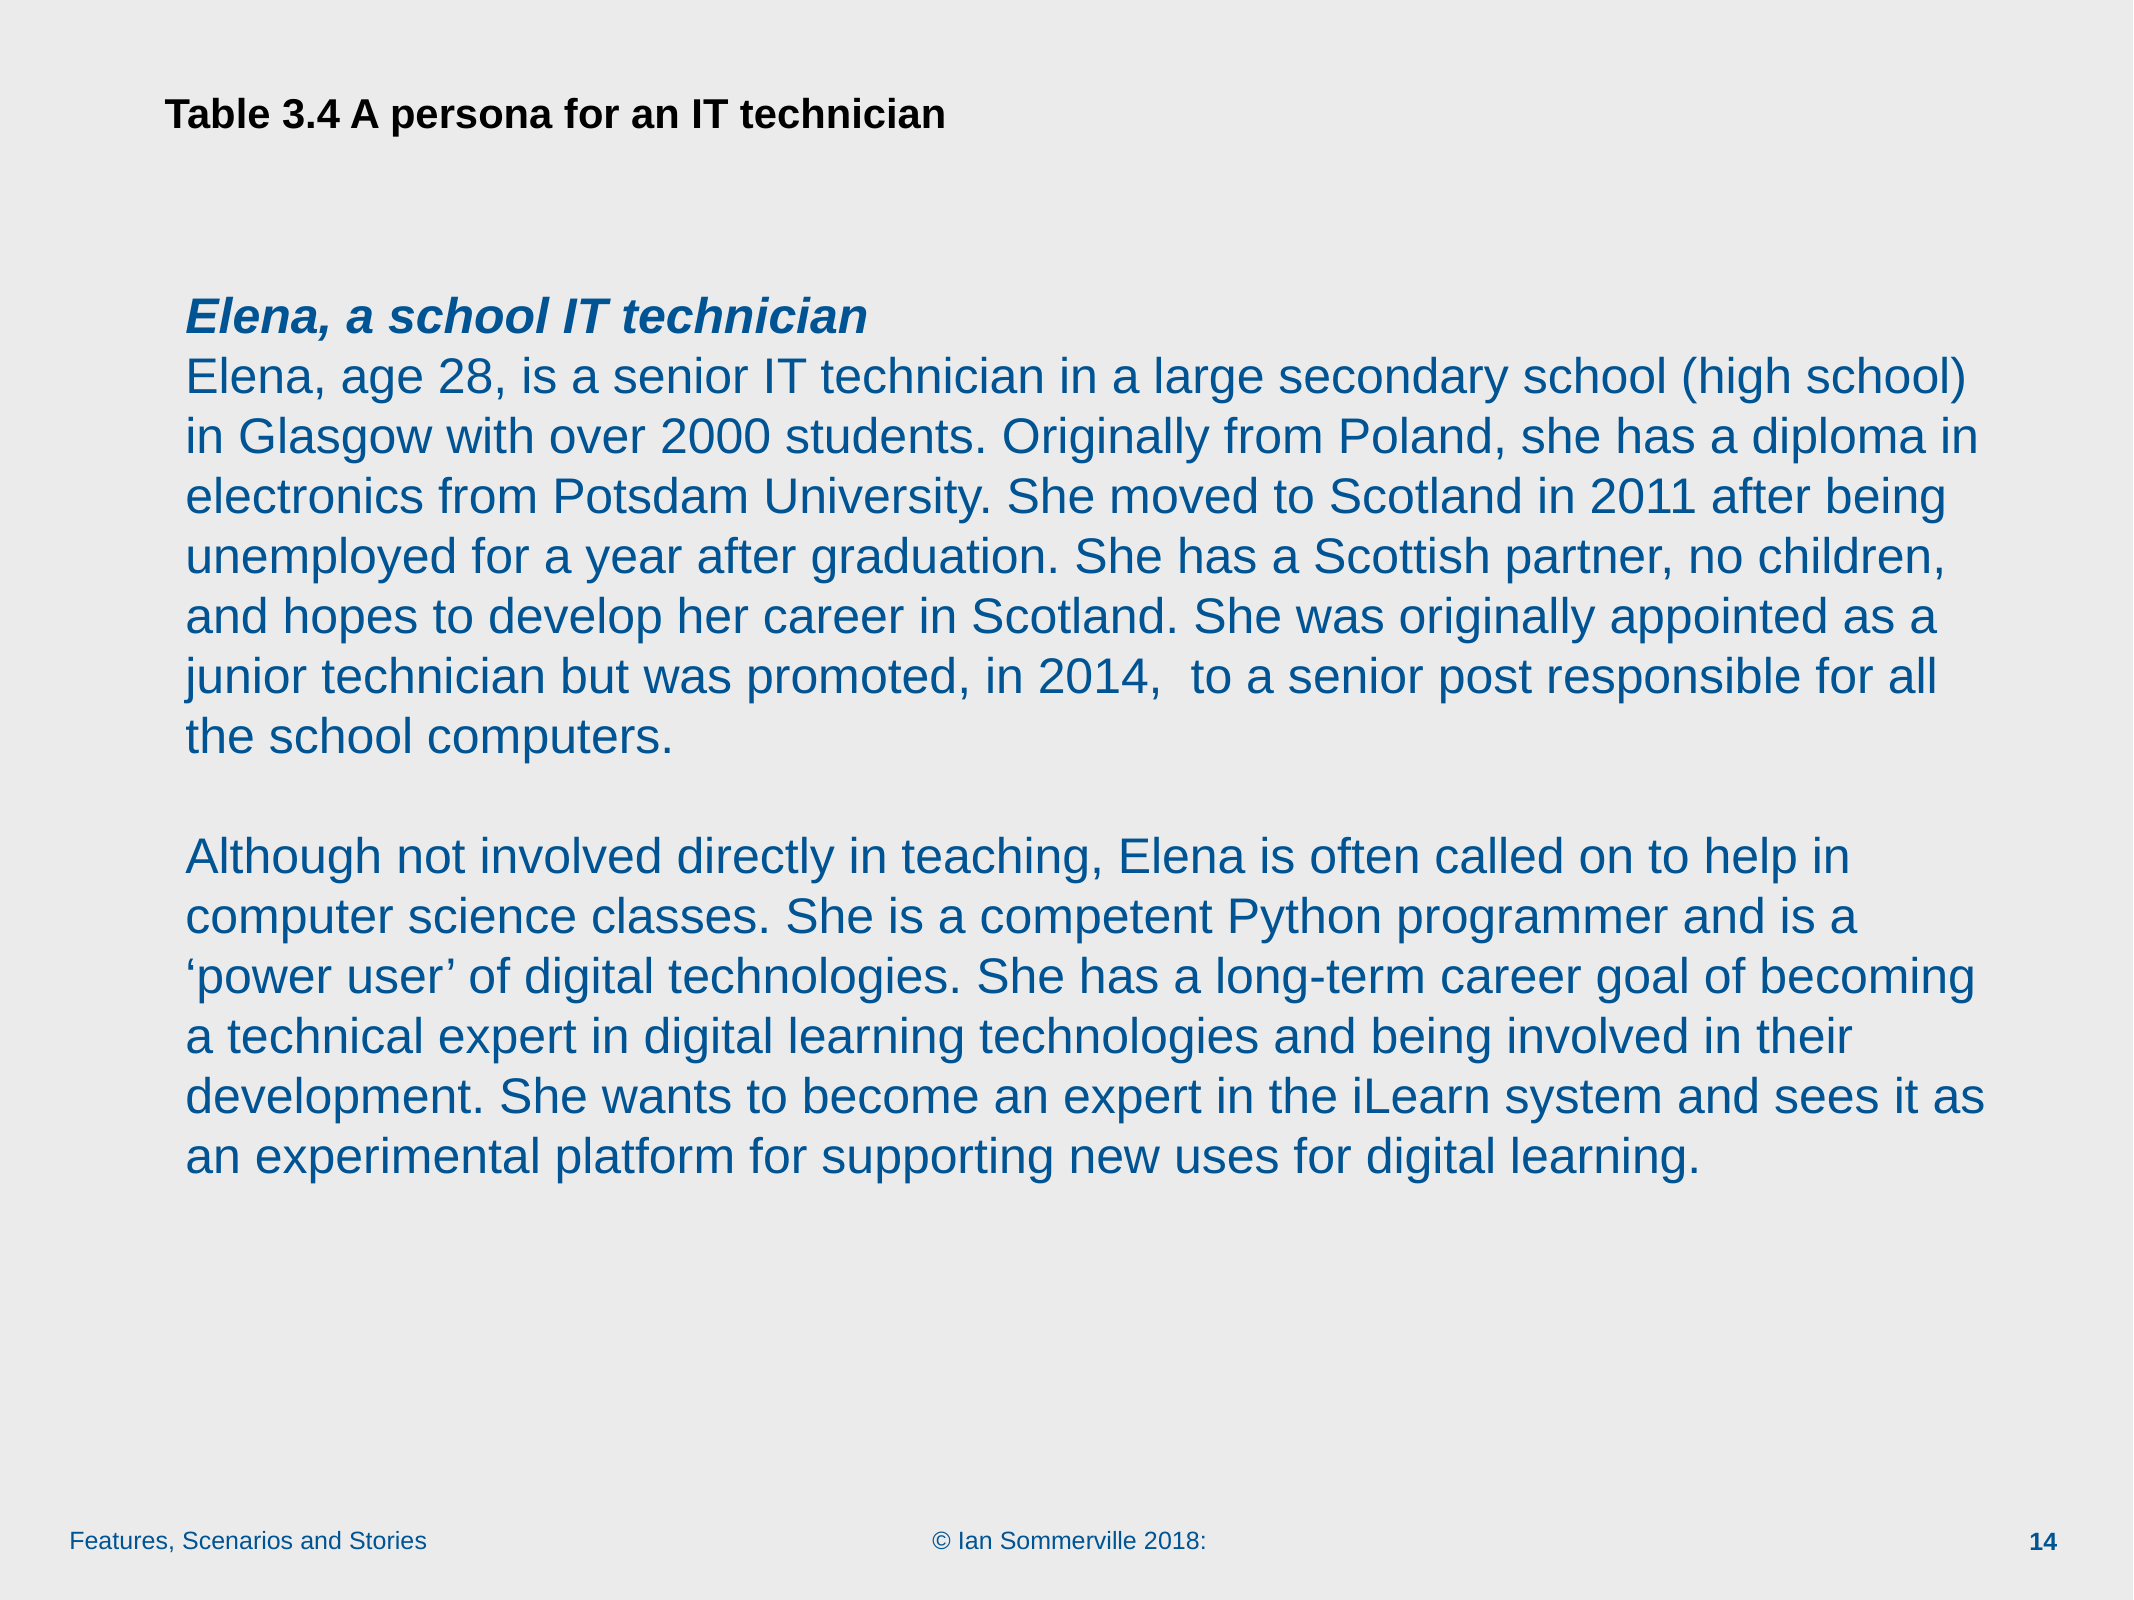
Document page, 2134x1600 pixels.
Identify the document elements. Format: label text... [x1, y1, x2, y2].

slide_number 14 [2018, 1516, 2067, 1563]
text_box Elena, a school IT technician Elena, age 28, is a senior IT technician in a large secondary school (high school) in Glasgow with over 2000 students. Originally from Poland, she has a diploma in electronics from Potsdam University. She moved to Scotland in 2011 after being unemployed for a year after graduation. She has a Scottish partner, no children, and hopes to develop her career in Scotland. She was originally appointed as a junior technician but was promoted, in 2014, to a senior post responsible for all the school computers. Although not involved directly in teaching, Elena is often called on to help in computer science classes. She is a competent Python programmer and is a ‘power user’ of digital technologies. She has a long-term career goal of becoming a technical expert in digital learning technologies and being involved in their development. She wants to become an expert in the iLearn system and sees it as an experimental platform for supporting new uses for digital learning. [177, 275, 1998, 1192]
title Table 3.4 A persona for an IT technician [155, 55, 1978, 169]
